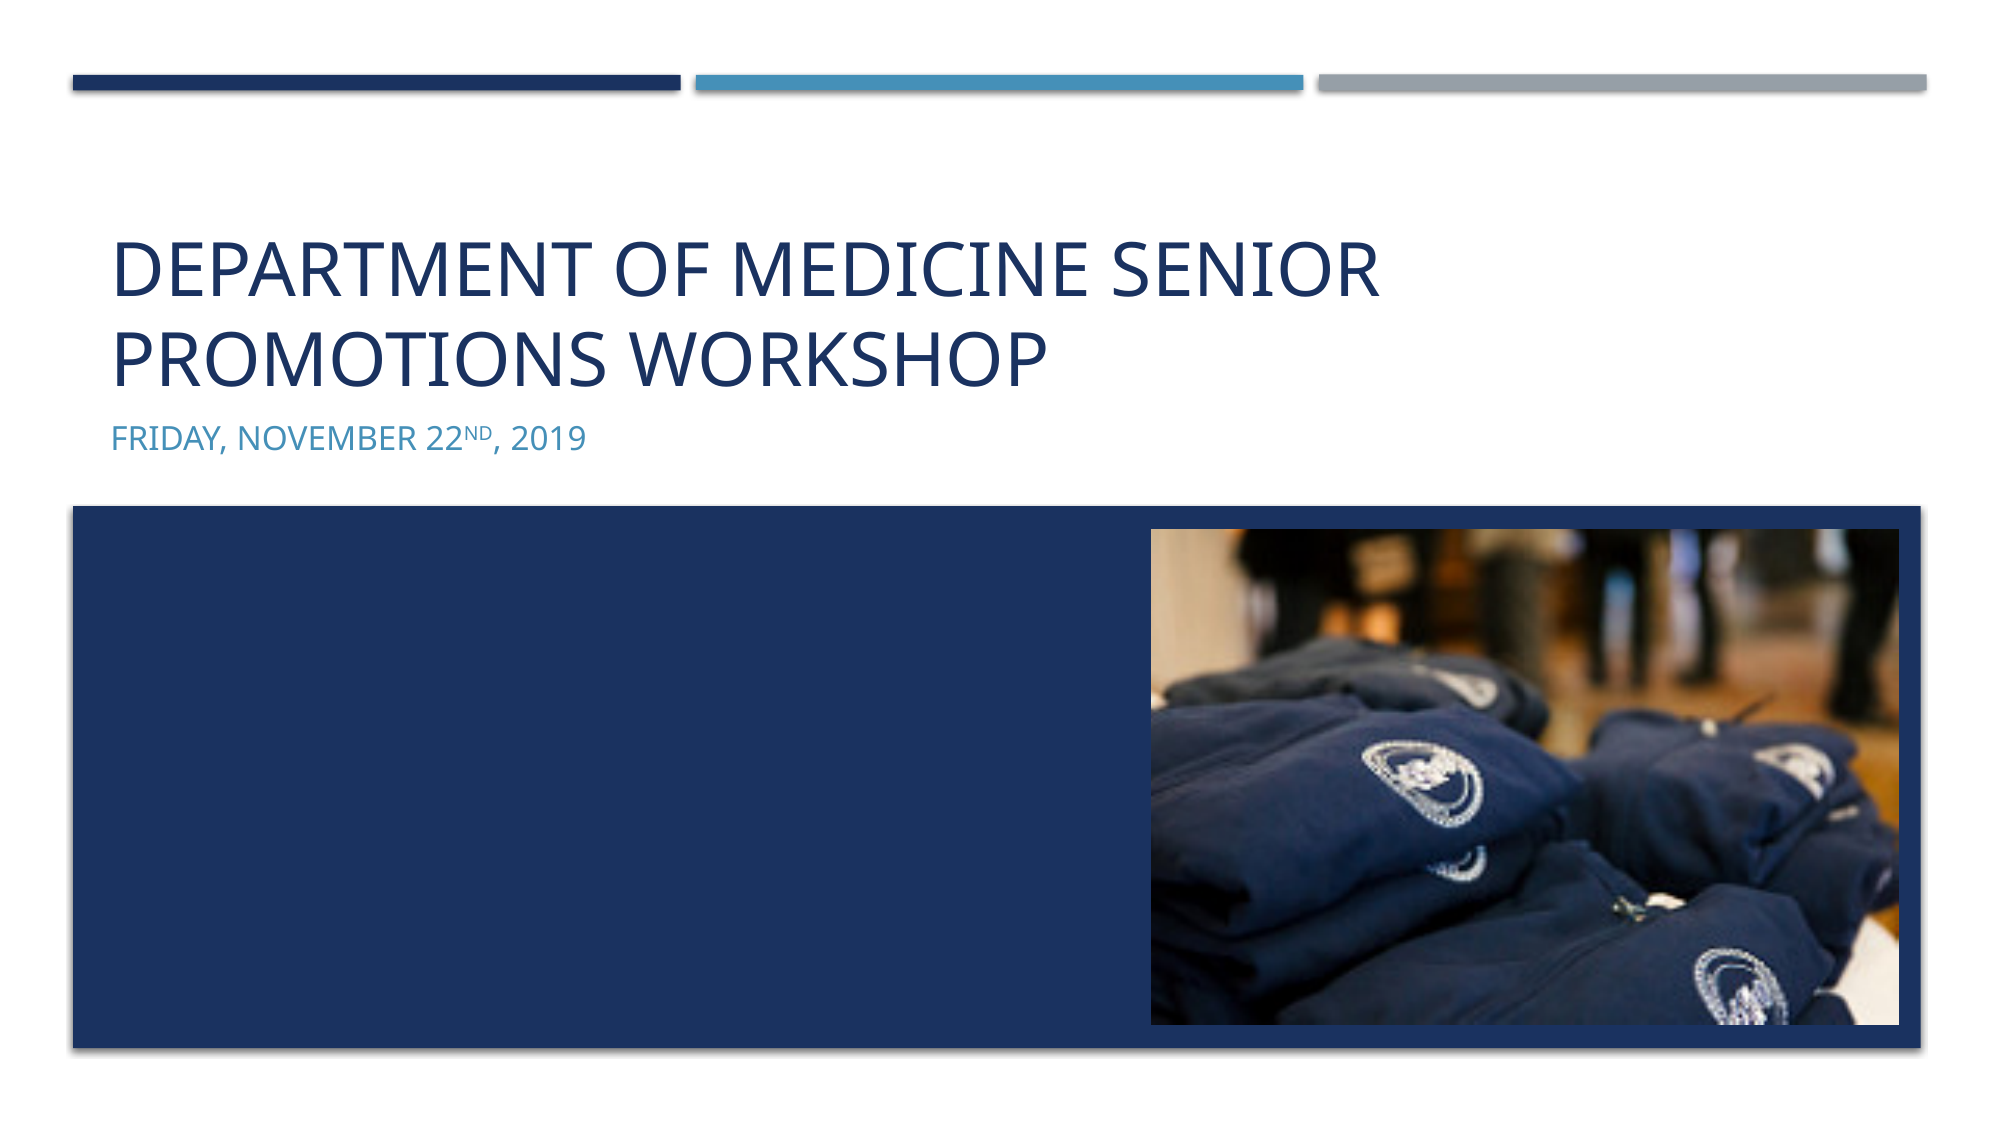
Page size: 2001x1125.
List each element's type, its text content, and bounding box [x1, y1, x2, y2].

picture [1151, 528, 1900, 1025]
title Department of medicine senior promotions workshop [95, 167, 1899, 409]
subtitle Friday, November 22nd, 2019 [95, 409, 1899, 507]
